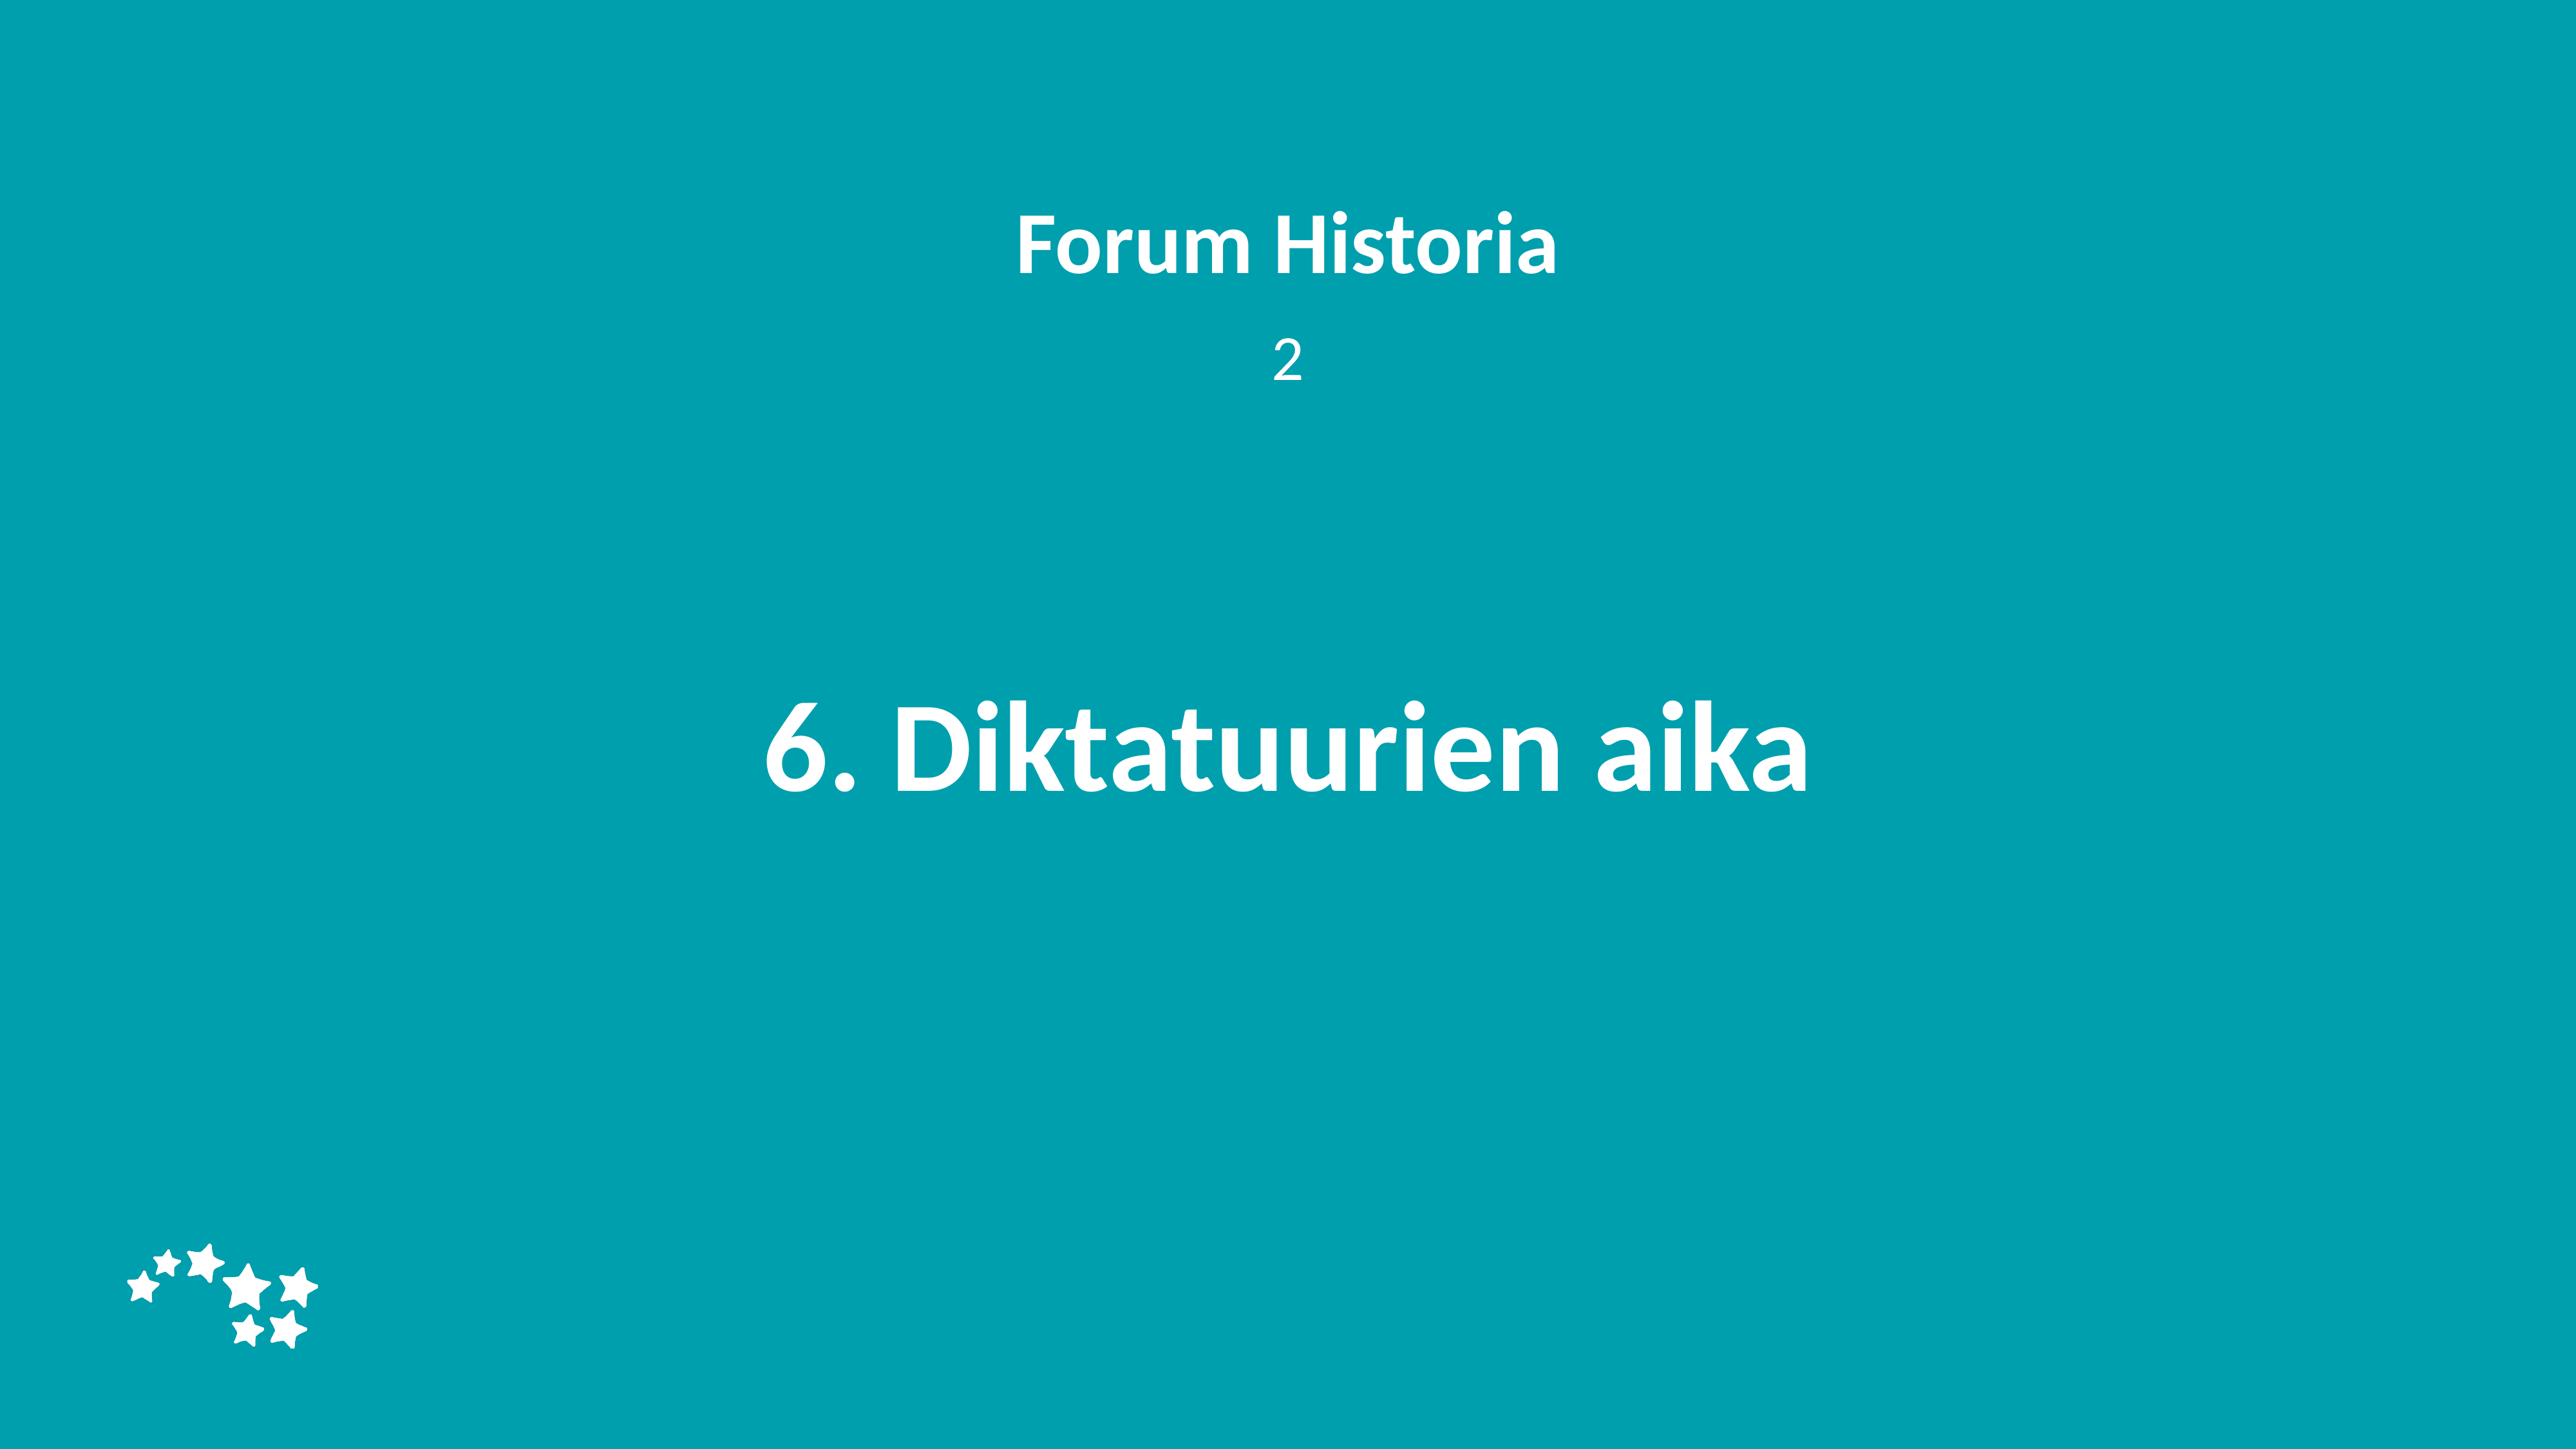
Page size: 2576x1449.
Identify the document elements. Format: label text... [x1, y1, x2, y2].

list 2 [177, 302, 2399, 417]
title 6. Diktatuurien aika [177, 609, 2399, 889]
list Forum Historia [177, 187, 2399, 302]
